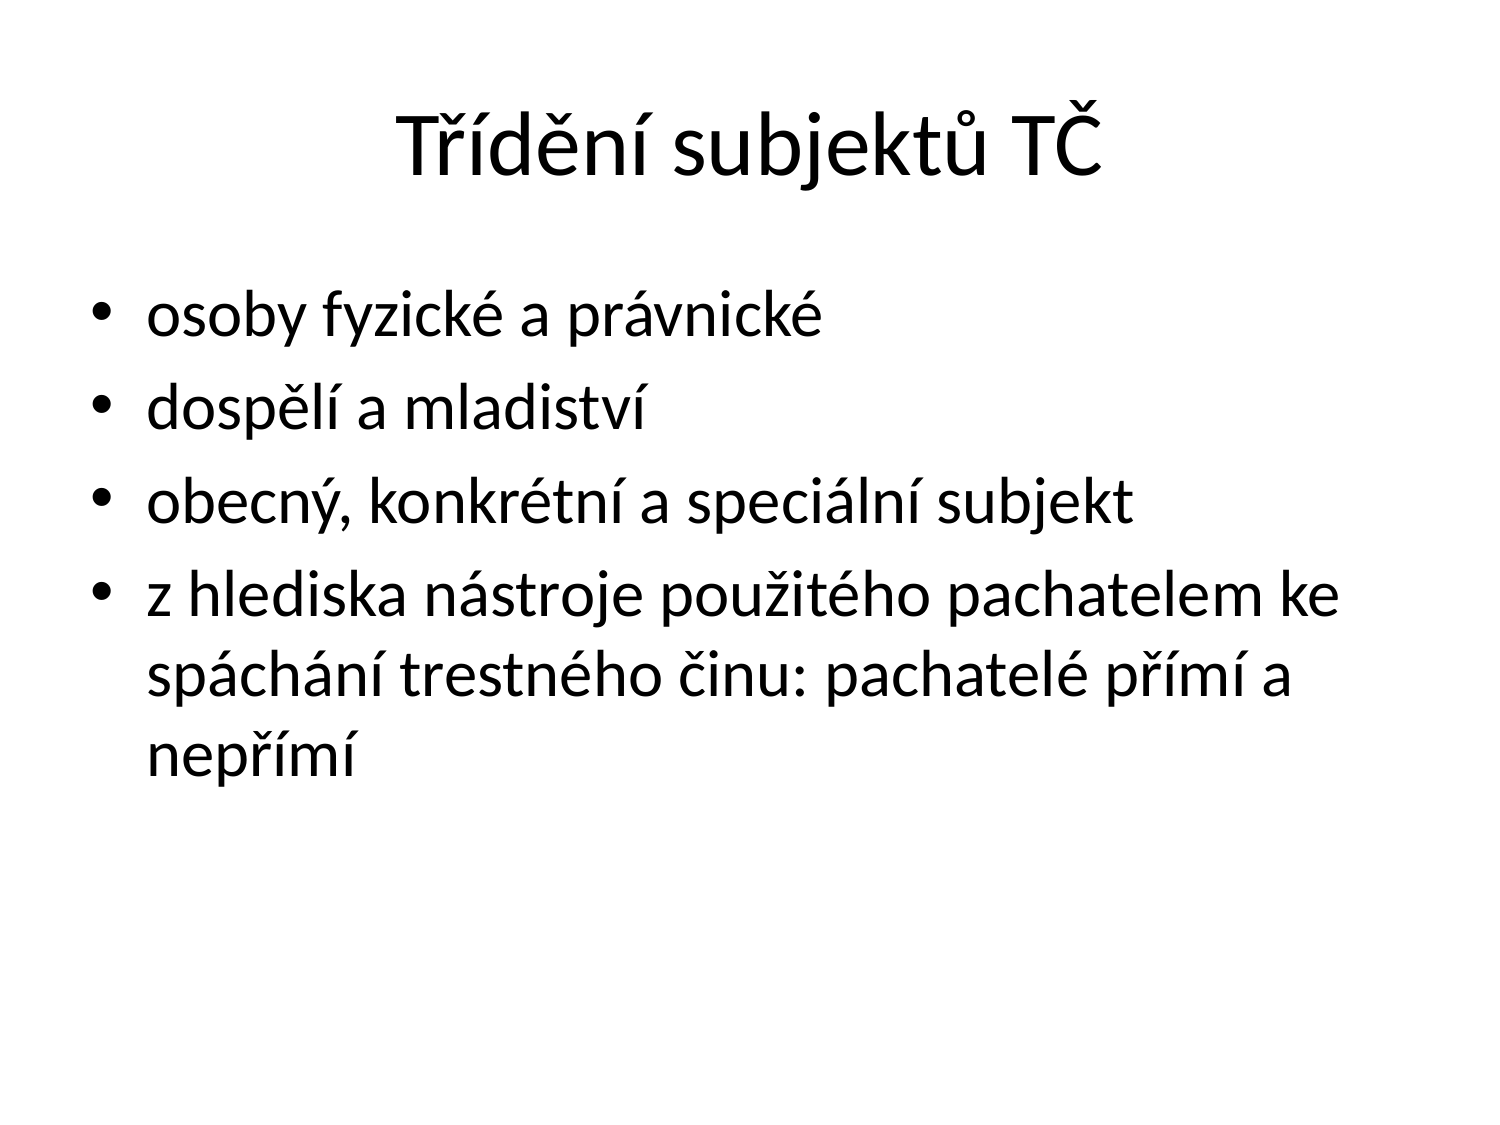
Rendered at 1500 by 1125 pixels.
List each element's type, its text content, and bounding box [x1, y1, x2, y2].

list osoby fyzické a právnické dospělí a mladiství obecný, konkrétní a speciální subjekt z hlediska nástroje použitého pachatelem ke spáchání trestného činu: pachatelé přímí a nepřímí [75, 262, 1425, 1005]
title Třídění subjektů TČ [75, 45, 1425, 233]
